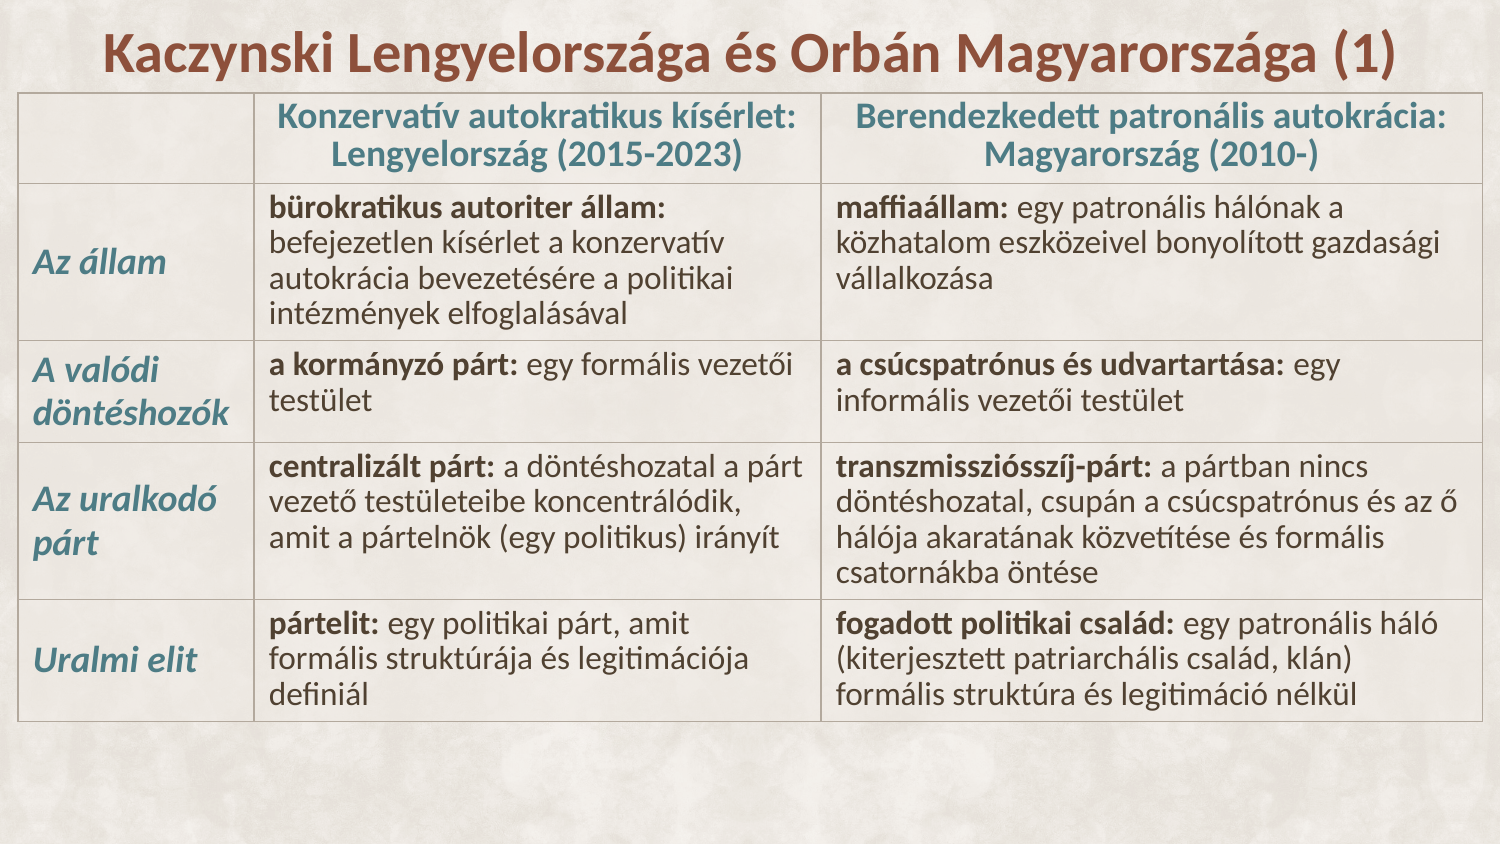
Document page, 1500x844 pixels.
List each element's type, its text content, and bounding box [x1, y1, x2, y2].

table_cell pártelit: egy politikai párt, amit formális struktúrája és legitimációja definiál [255, 600, 820, 721]
table_cell bürokratikus autoriter állam: befejezetlen kísérlet a konzervatív autokrácia bevezetésére a politikai intézmények elfoglalásával [255, 184, 820, 340]
table_cell Uralmi elit [19, 600, 253, 721]
table_header Berendezkedett patronális autokrácia: Magyarország (2010-) [822, 94, 1482, 183]
list Kaczynski Lengyelországa és Orbán Magyarországa (1) [18, 8, 1483, 90]
table_cell a csúcspatrónus és udvartartása: egy informális vezetői testület [822, 341, 1482, 442]
table_cell A valódi döntéshozók [19, 341, 253, 442]
table_header Konzervatív autokratikus kísérlet: Lengyelország (2015-2023) [255, 94, 820, 183]
table_cell transzmissziósszíj-párt: a pártban nincs döntéshozatal, csupán a csúcspatrónus és az ő hálója akaratának közvetítése és formális csatornákba öntése [822, 443, 1482, 599]
table_cell a kormányzó párt: egy formális vezetői testület [255, 341, 820, 442]
picture [0, 0, 1500, 844]
table_cell centralizált párt: a döntéshozatal a párt vezető testületeibe koncentrálódik, amit a pártelnök (egy politikus) irányít [255, 443, 820, 599]
table_cell Az uralkodó párt [19, 443, 253, 599]
table_cell fogadott politikai család: egy patronális háló (kiterjesztett patriarchális család, klán) formális struktúra és legitimáció nélkül [822, 600, 1482, 721]
table_header [19, 94, 253, 183]
table_cell maffiaállam: egy patronális hálónak a közhatalom eszközeivel bonyolított gazdasági vállalkozása [822, 184, 1482, 340]
table_cell Az állam [19, 184, 253, 340]
